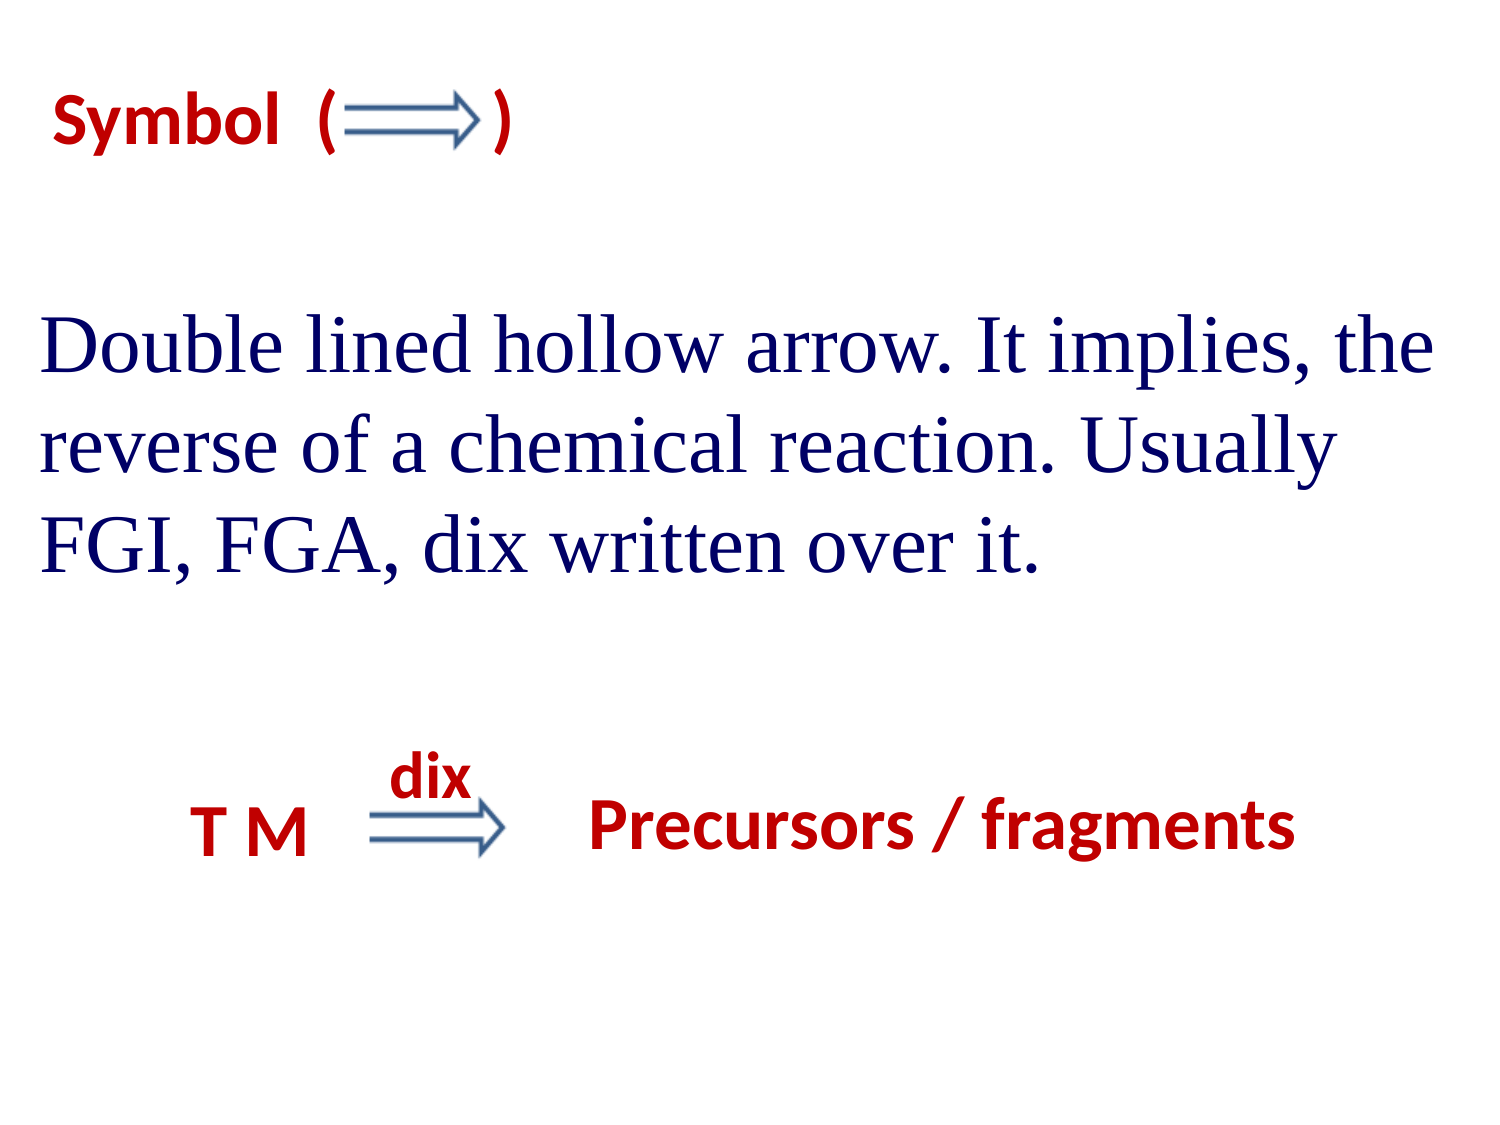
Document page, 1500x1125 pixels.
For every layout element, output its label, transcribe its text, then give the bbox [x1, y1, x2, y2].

text_box Double lined hollow arrow. It implies, the reverse of a chemical reaction. Usually FGI, FGA, dix written over it. [24, 281, 1463, 597]
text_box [37, 62, 563, 169]
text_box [174, 724, 1326, 881]
